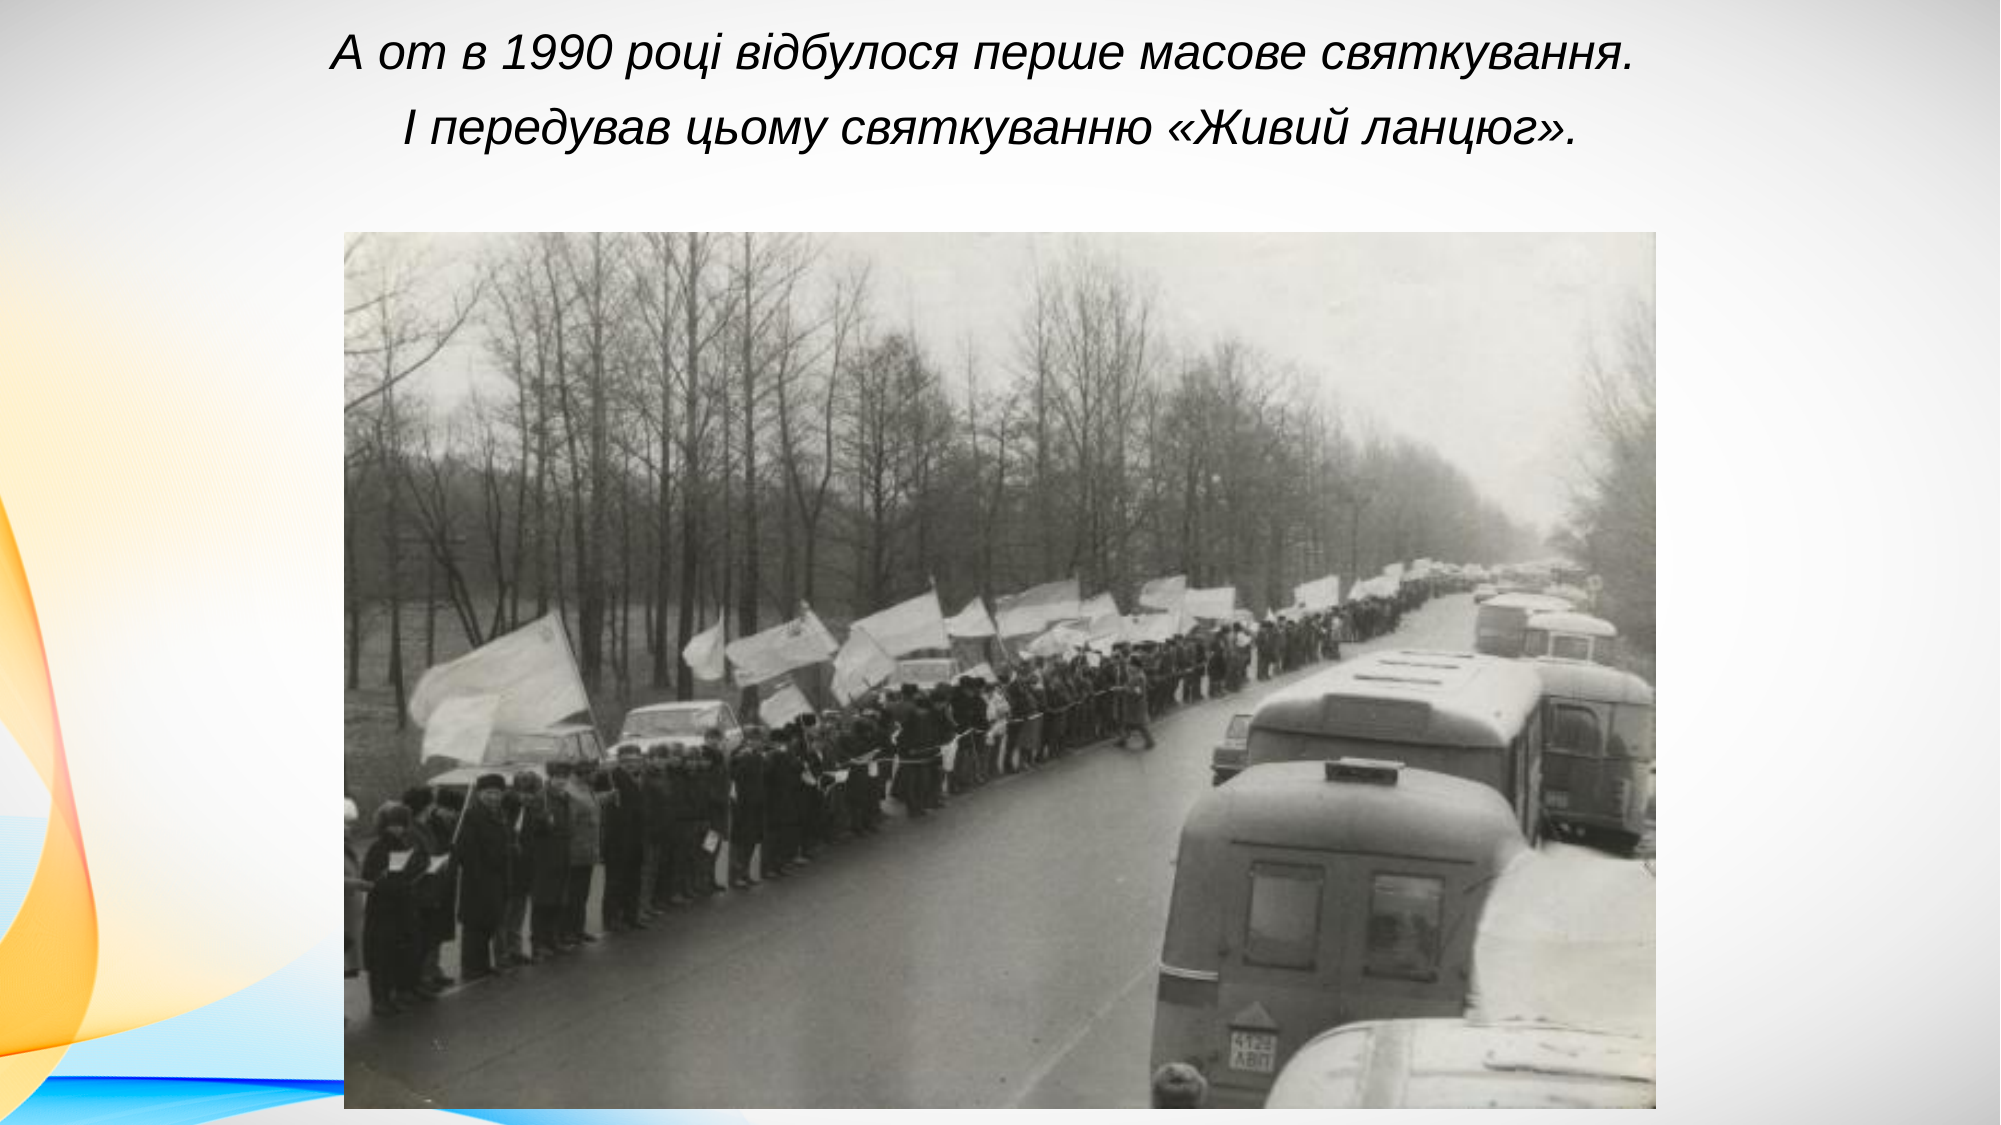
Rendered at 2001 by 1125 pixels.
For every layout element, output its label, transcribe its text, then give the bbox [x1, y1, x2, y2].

picture [0, 0, 2000, 1125]
list А от в 1990 році відбулося перше масове святкування. І передував цьому святкуванню «Живий ланцюг». [279, 18, 1703, 792]
